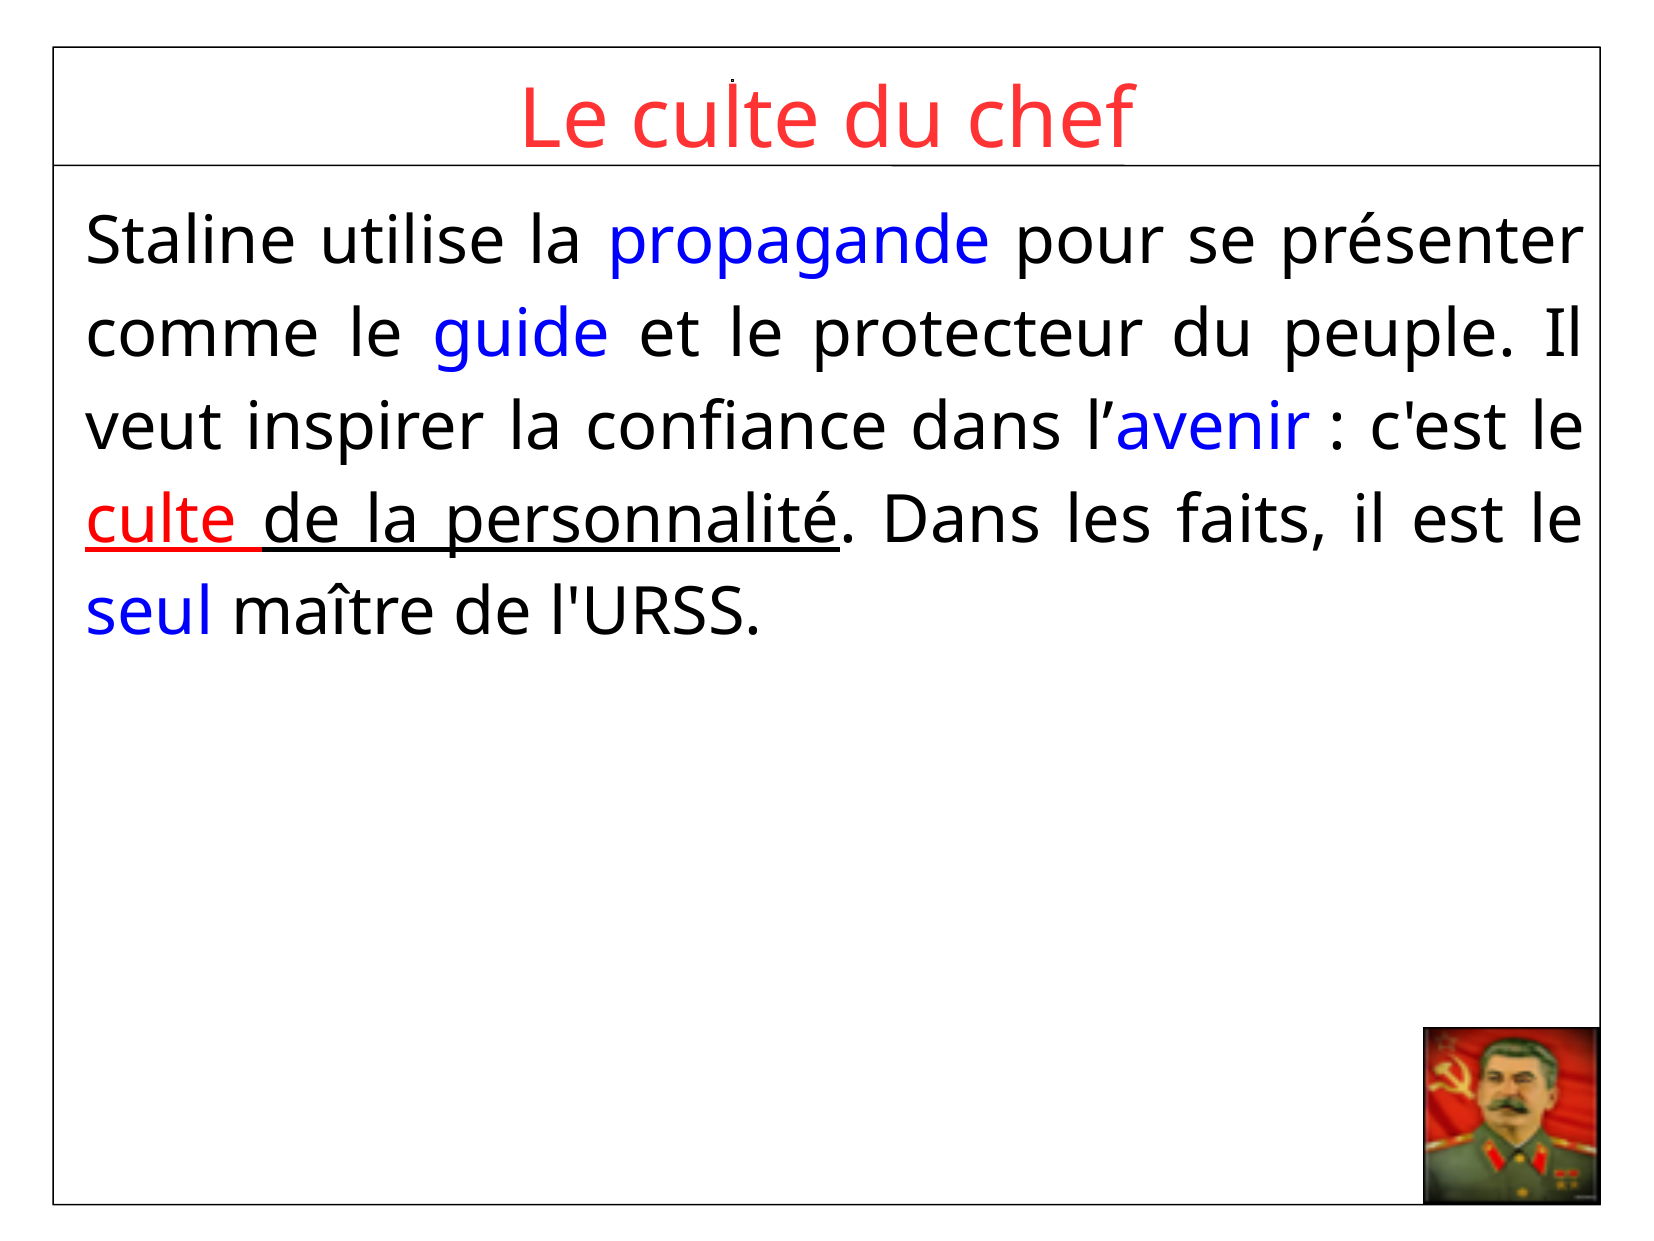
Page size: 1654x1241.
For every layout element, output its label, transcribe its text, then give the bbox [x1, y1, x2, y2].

text_box [1241, 47, 1601, 165]
text_box [53, 47, 413, 165]
text_box [53, 166, 1601, 1205]
text_box Le culte du chef [413, 41, 1241, 177]
text_box Staline utilise la propagande pour se présenter comme le guide et le protecteur du peuple. Il veut inspirer la confiance dans l’avenir : c'est le culte de la personnalité. Dans les faits, il est le seul maître de l'URSS. [70, 177, 1601, 657]
picture [1423, 1027, 1601, 1205]
